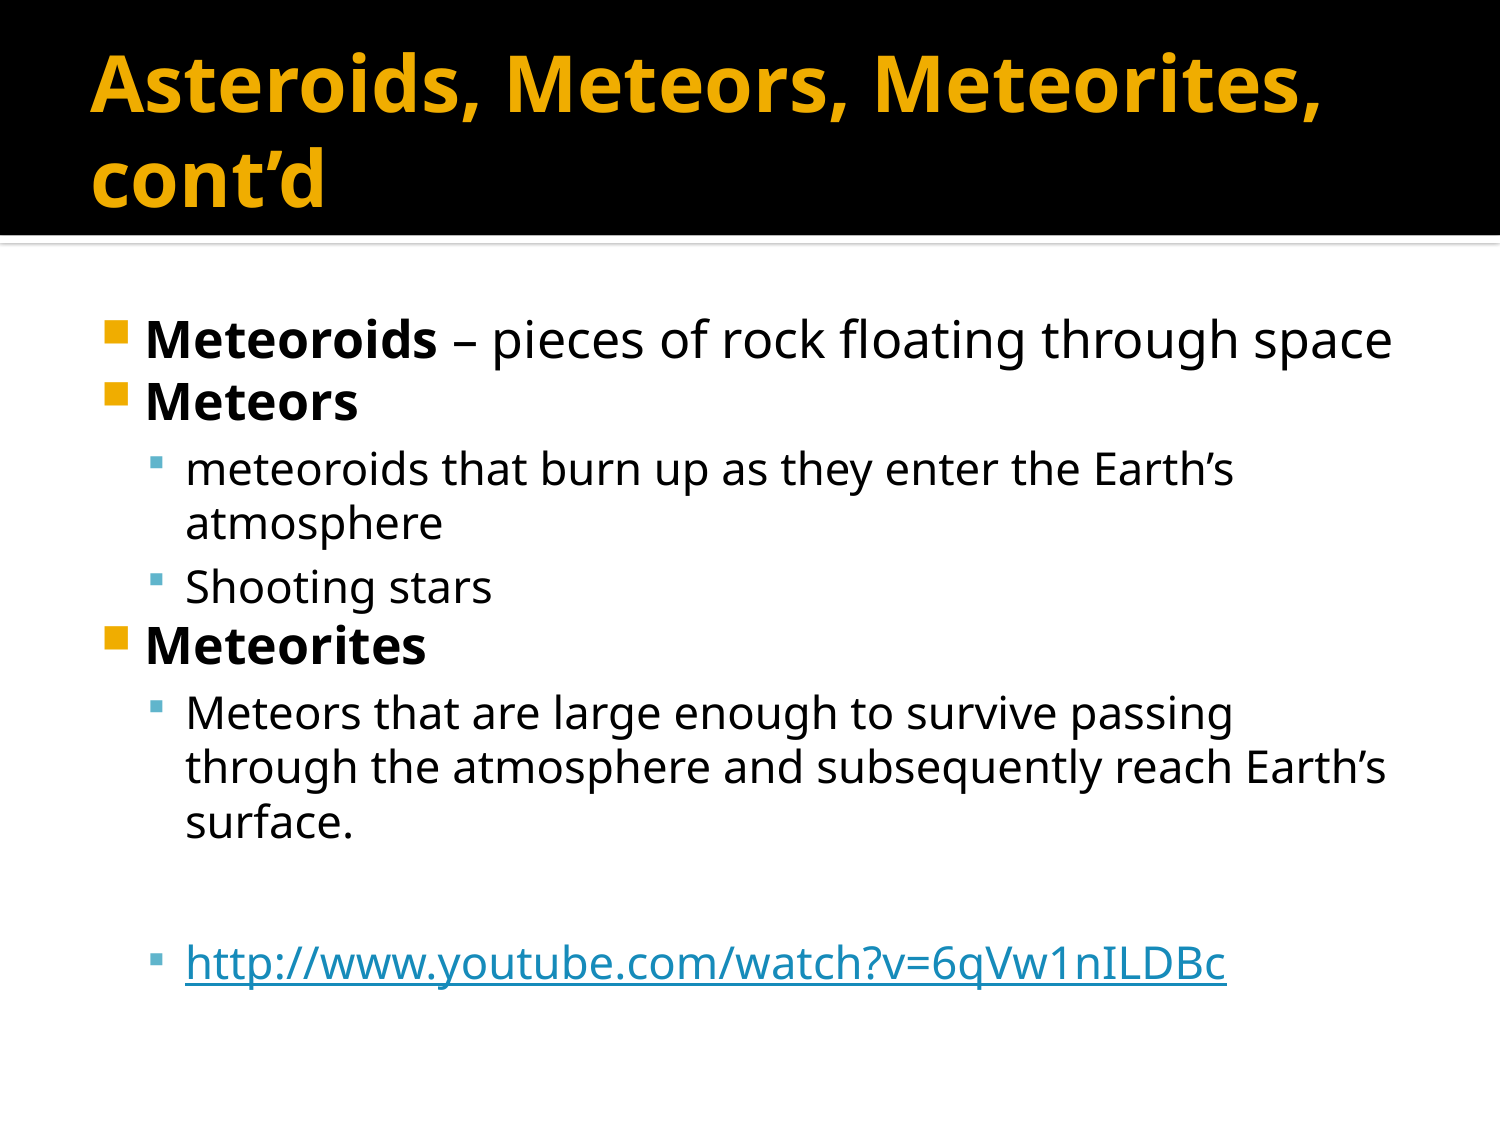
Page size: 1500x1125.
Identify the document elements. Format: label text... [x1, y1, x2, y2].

title Asteroids, Meteors, Meteorites, cont’d [75, 25, 1425, 231]
list Meteoroids – pieces of rock floating through space Meteors meteoroids that burn up as they enter the Earth’s atmosphere Shooting stars Meteorites Meteors that are large enough to survive passing through the atmosphere and subsequently reach Earth’s surface. http://www.youtube.com/watch?v=6qVw1nILDBc [75, 291, 1425, 1050]
